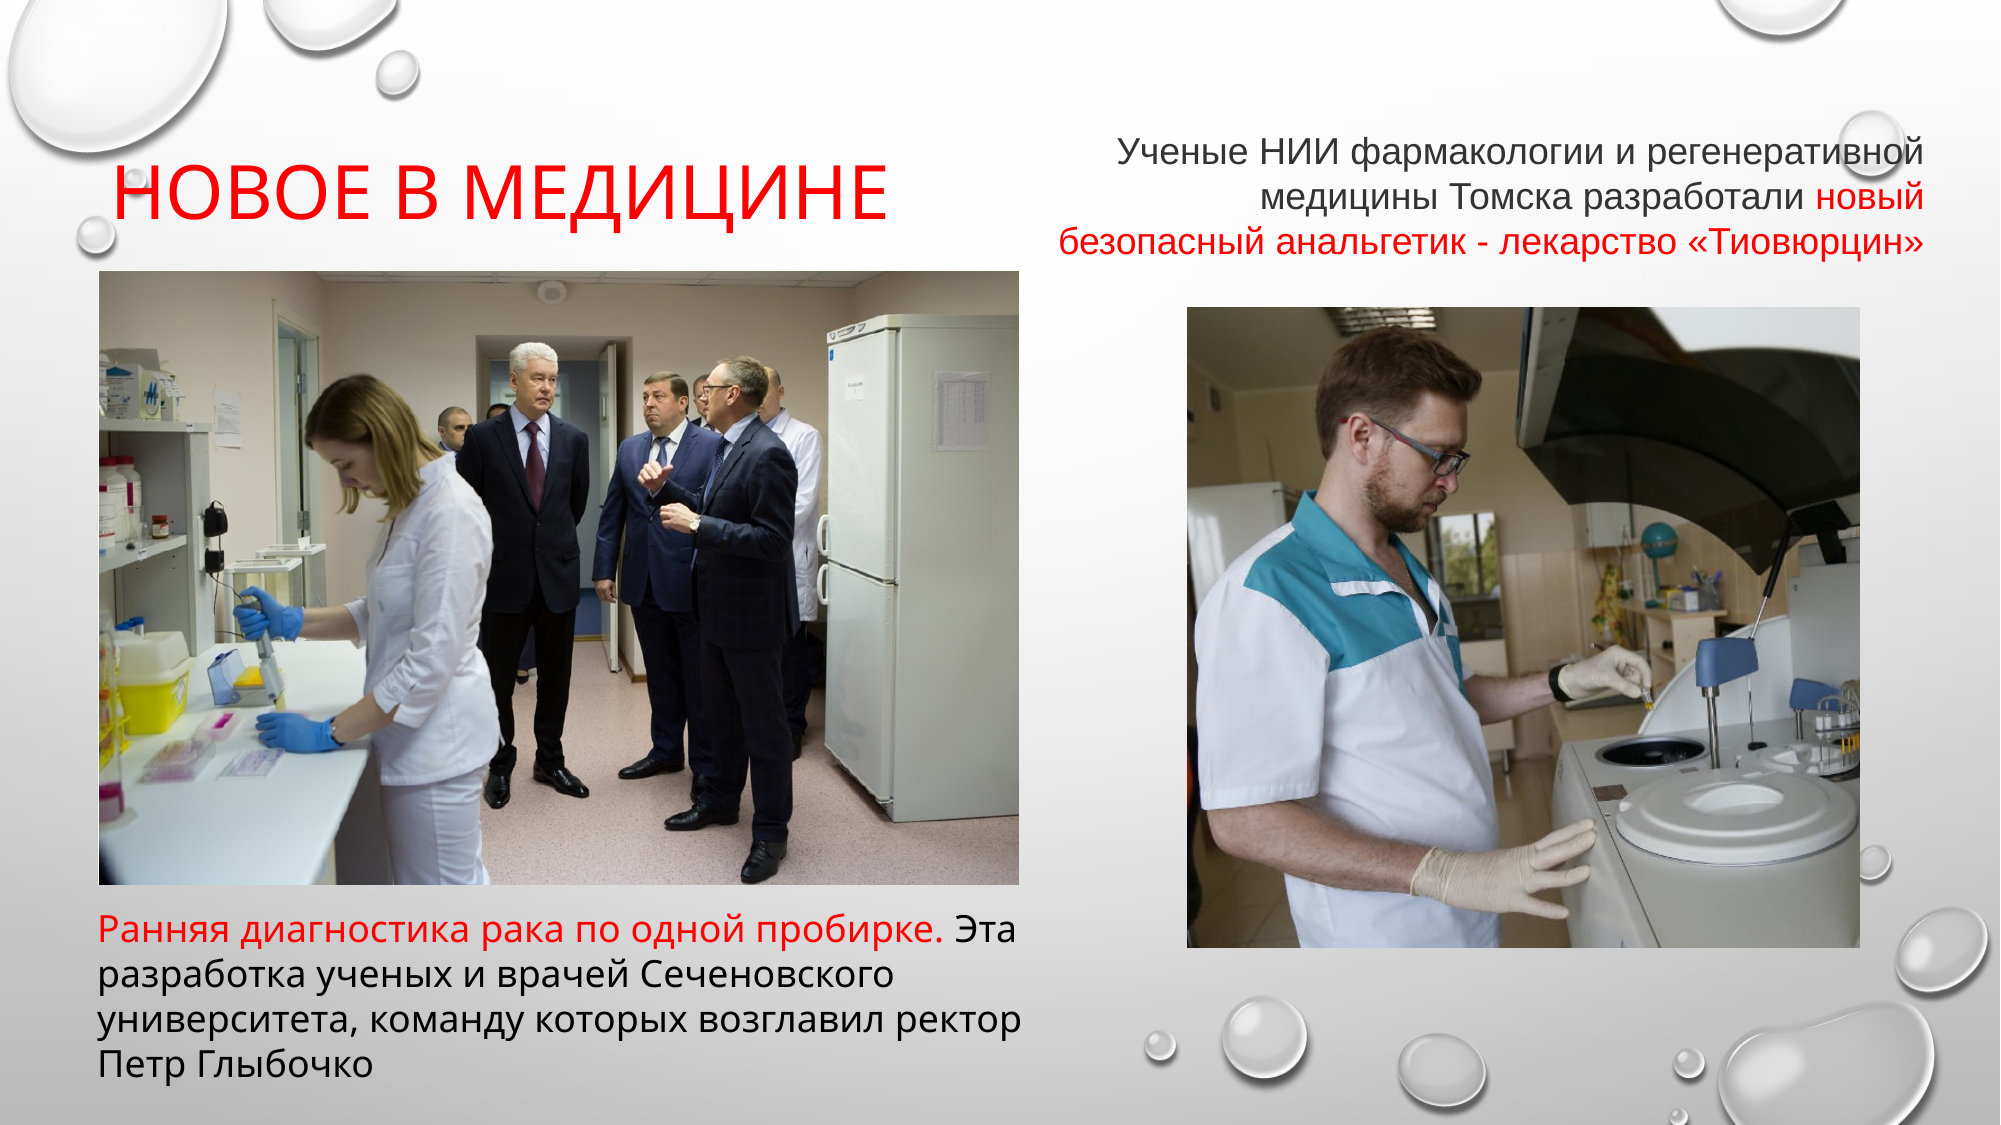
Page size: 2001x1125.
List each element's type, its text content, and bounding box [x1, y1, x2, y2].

text_box Ранняя диагностика рака по одной пробирке. Эта разработка ученых и врачей Сеченовского университета, команду которых возглавил ректор Петр Глыбочко [82, 897, 1083, 1093]
picture [0, 0, 2000, 1125]
title Новое в медицине [43, 136, 957, 255]
text_box Ученые НИИ фармакологии и регенеративной медицины Томска разработали новый безопасный анальгетик - лекарство «Тиовюрцин» [1033, 119, 1940, 270]
